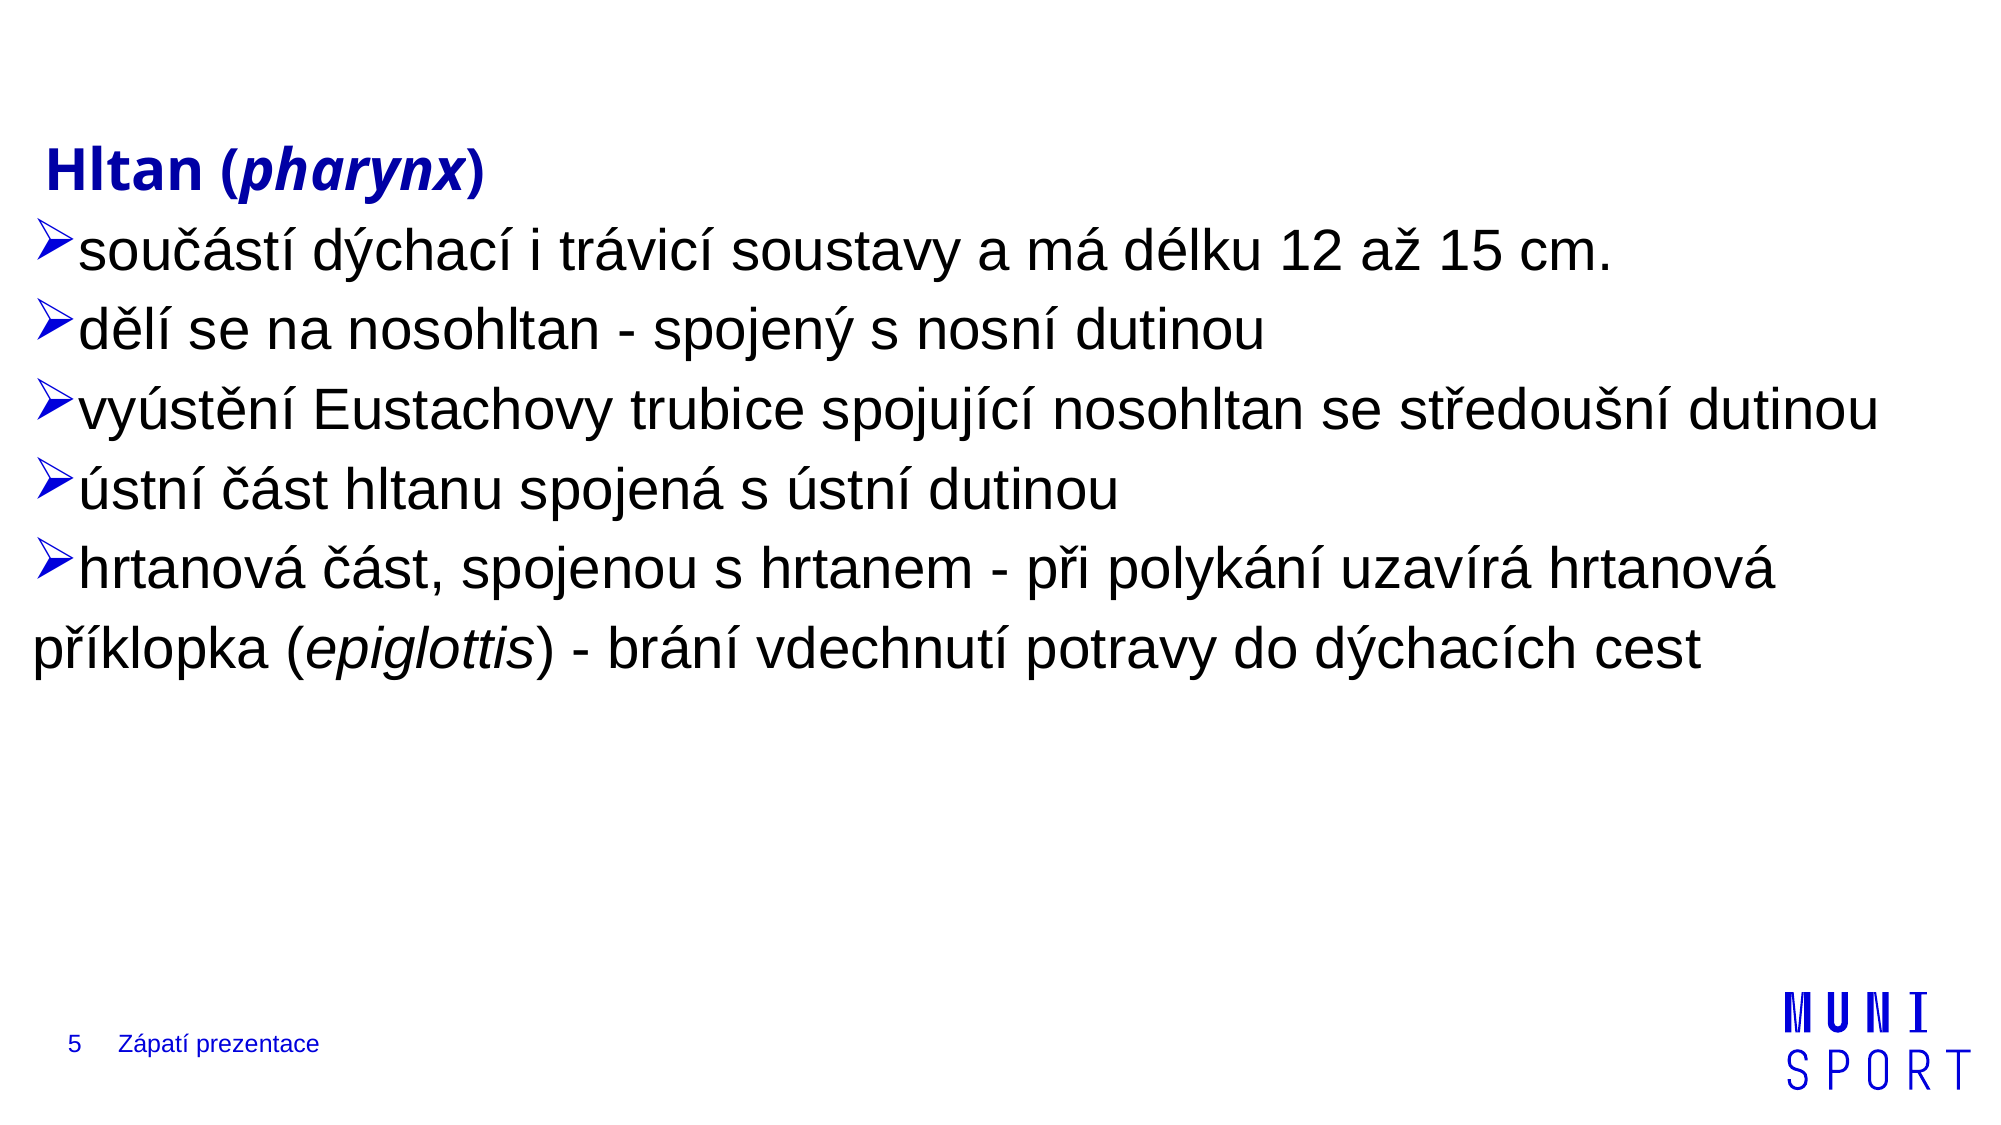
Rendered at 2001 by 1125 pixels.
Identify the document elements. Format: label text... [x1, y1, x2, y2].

slide_number 5 [67, 1021, 110, 1063]
list Hltan (pharynx) součástí dýchací i trávicí soustavy a má délku 12 až 15 cm. dělí se na nosohltan - spojený s nosní dutinou vyústění Eustachovy trubice spojující nosohltan se středoušní dutinou ústní část hltanu spojená s ústní dutinou hrtanová část, spojenou s hrtanem - při polykání uzavírá hrtanová příklopka (epiglottis) - brání vdechnutí potravy do dýchacích cest [32, 122, 2000, 957]
footer Zápatí prezentace [118, 1021, 1418, 1063]
